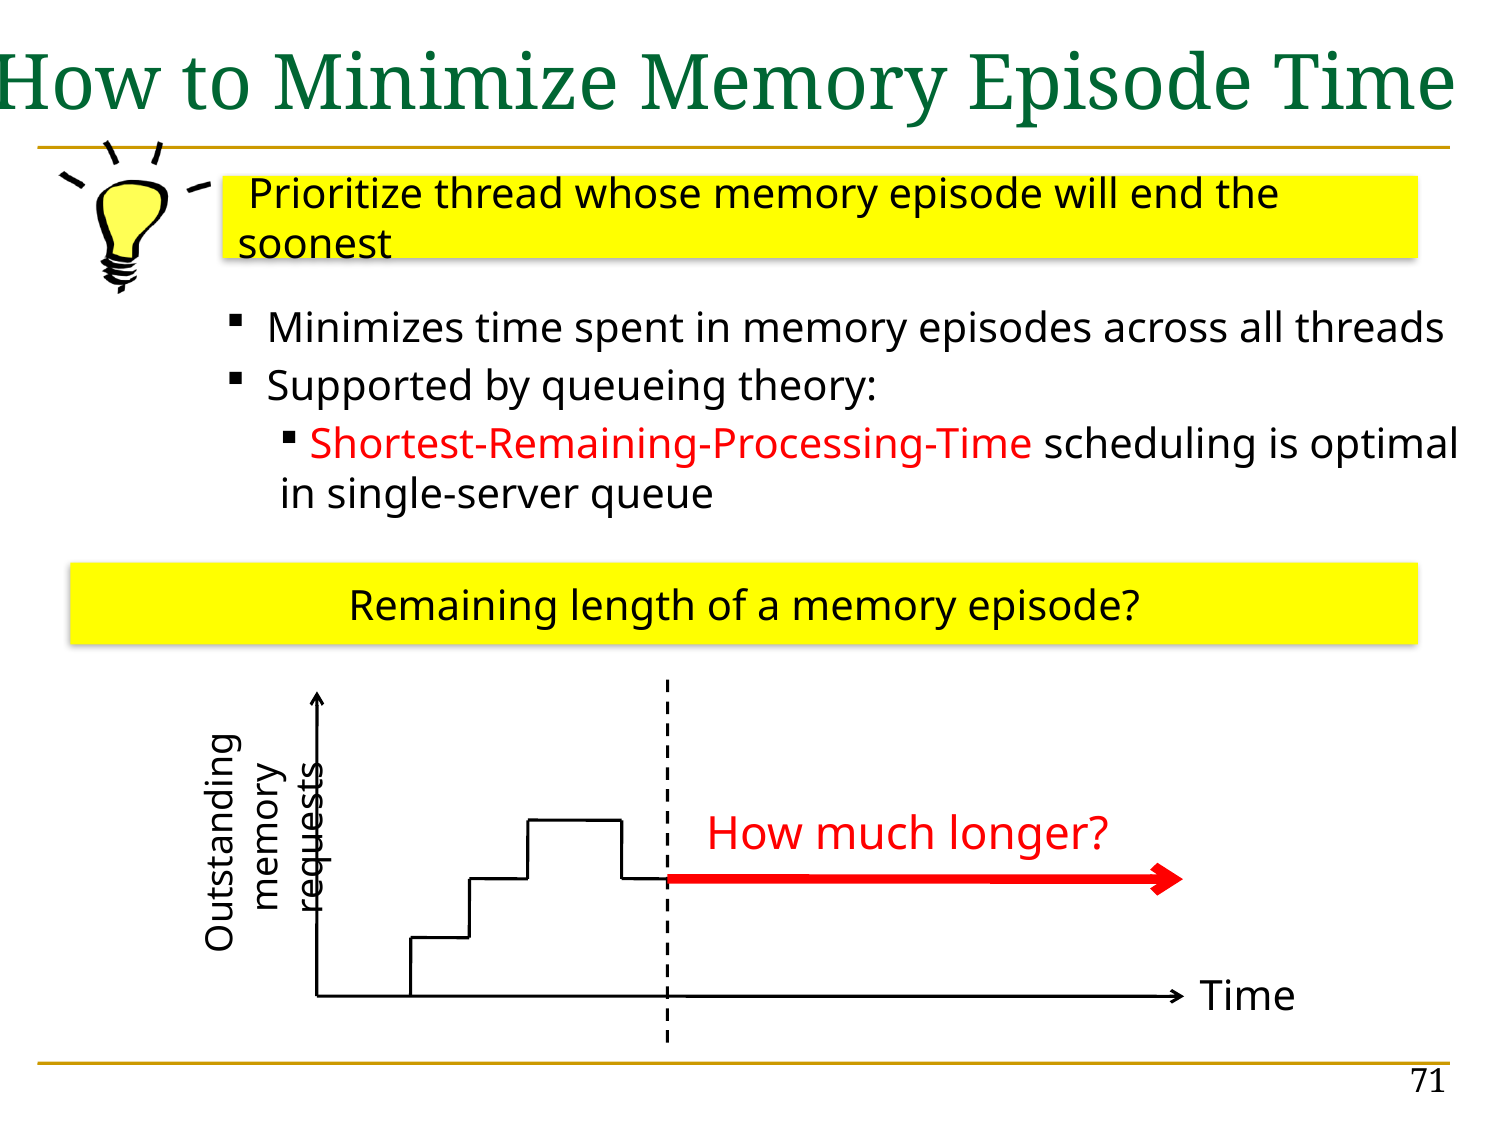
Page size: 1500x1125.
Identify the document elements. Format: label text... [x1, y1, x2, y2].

slide_number 71 [1111, 1036, 1462, 1112]
text_box Remaining length of a memory episode? [70, 562, 1418, 645]
picture [58, 140, 212, 294]
text_box Prioritize thread whose memory episode will end the soonest [222, 175, 1418, 258]
list Minimizes time spent in memory episodes across all threads Supported by queueing theory: Shortest-Remaining-Processing-Time scheduling is optimal in single-server queue [210, 292, 1500, 528]
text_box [187, 667, 1313, 1044]
title How to Minimize Memory Episode Time [0, 24, 1475, 213]
